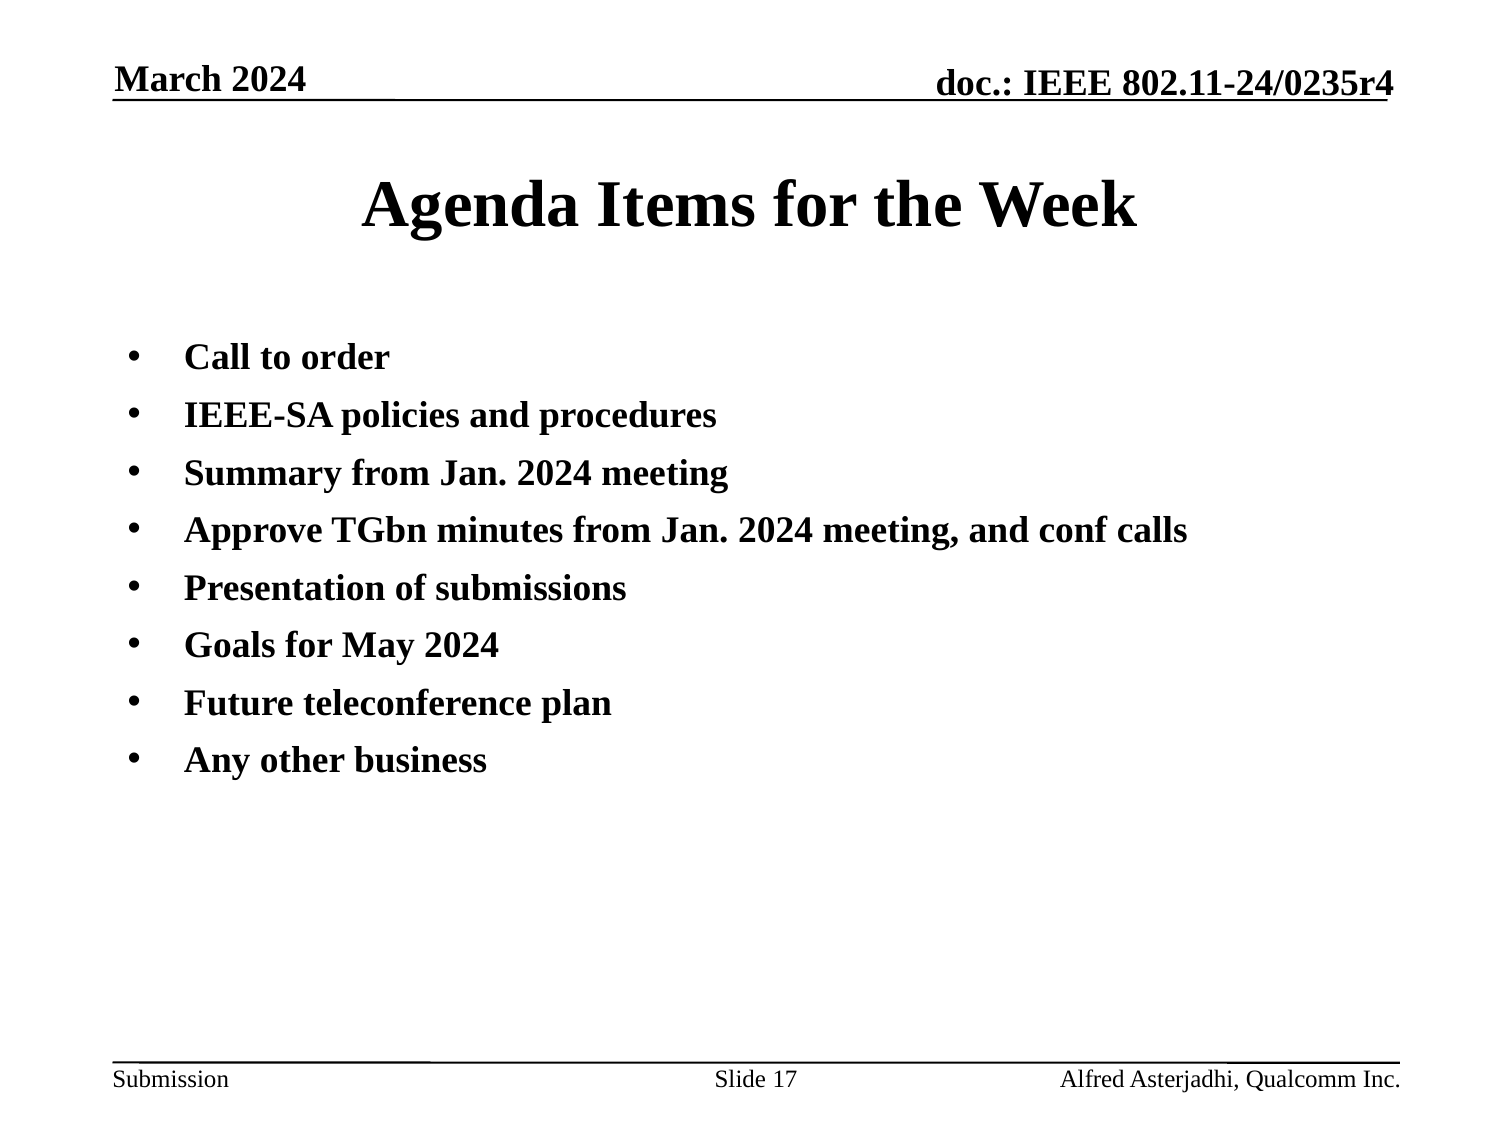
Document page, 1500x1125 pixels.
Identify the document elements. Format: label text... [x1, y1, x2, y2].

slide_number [114, 54, 493, 100]
slide_number Slide 17 [712, 1061, 800, 1123]
footer Alfred Asterjadhi, Qualcomm Inc. [878, 1061, 1402, 1093]
title Agenda Items for the Week [112, 112, 1388, 288]
list Call to order IEEE-SA policies and procedures Summary from Jan. 2024 meeting Approve TGbn minutes from Jan. 2024 meeting, and conf calls Presentation of submissions Goals for May 2024 Future teleconference plan Any other business [112, 324, 1388, 1000]
